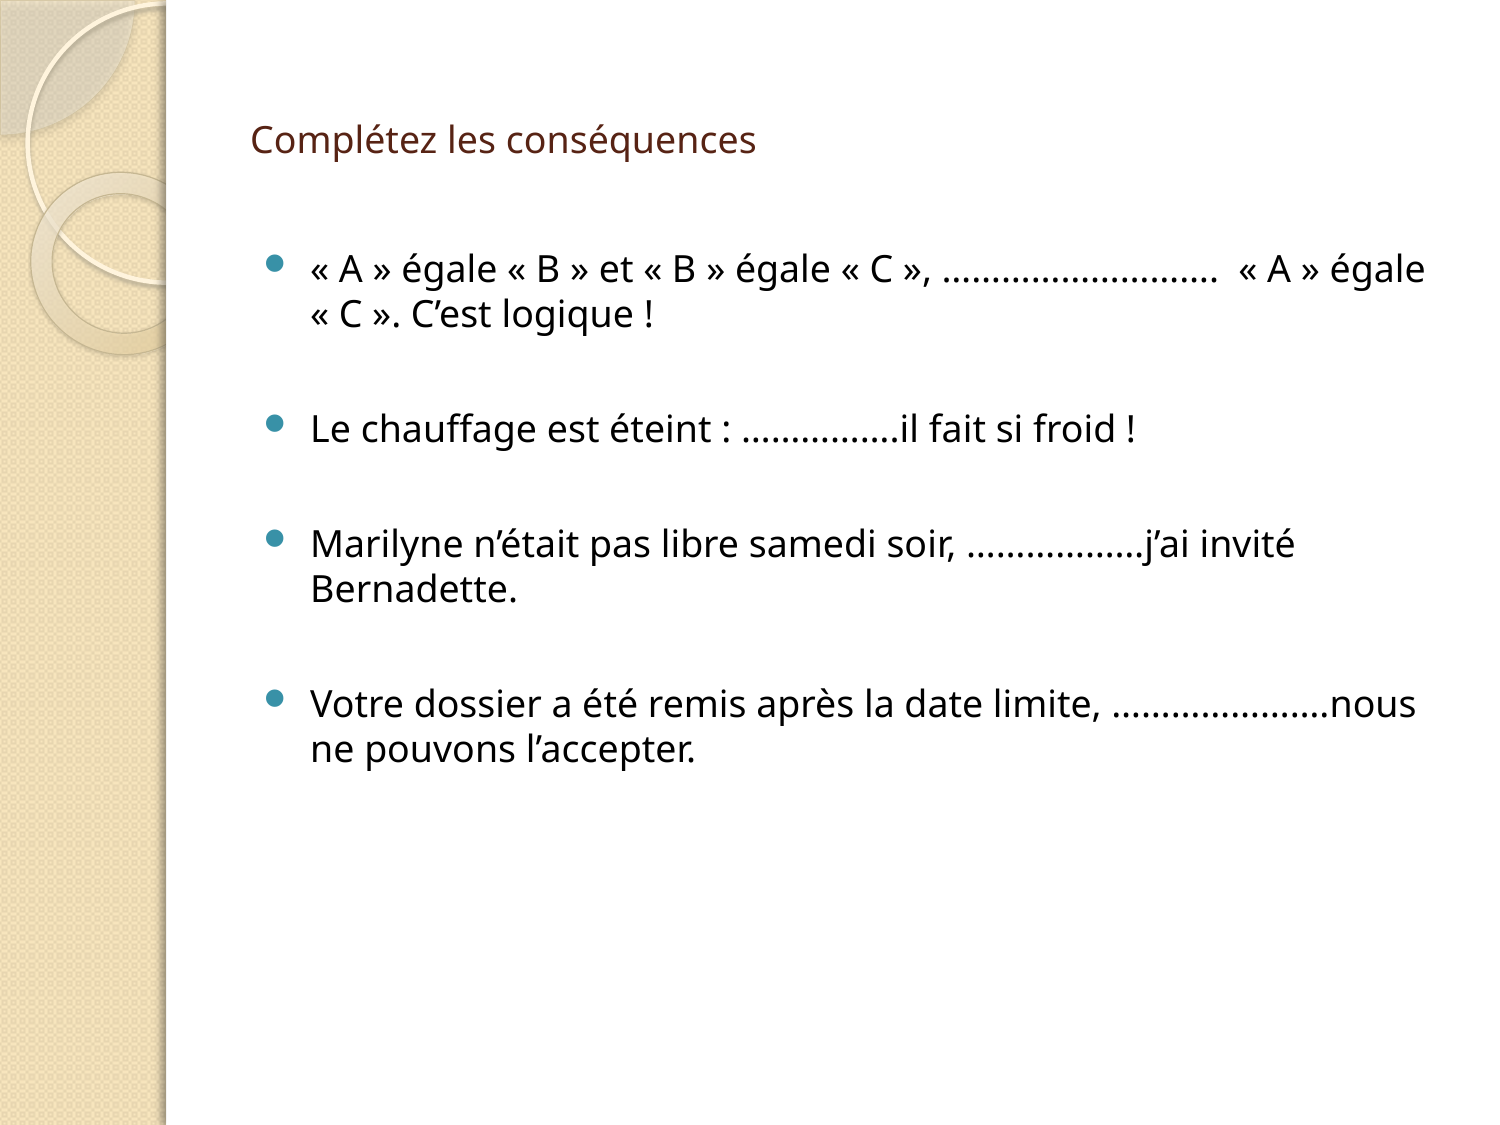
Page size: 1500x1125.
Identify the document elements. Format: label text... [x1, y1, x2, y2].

list « A » égale « B » et « B » égale « C », ………………………. « A » égale « C ». C’est logique ! Le chauffage est éteint : …………….il fait si froid ! Marilyne n’était pas libre samedi soir, ………………j’ai invité Bernadette. Votre dossier a été remis après la date limite, ………………….nous ne pouvons l’accepter. [235, 237, 1466, 1025]
title Complétez les conséquences [235, 45, 1466, 233]
